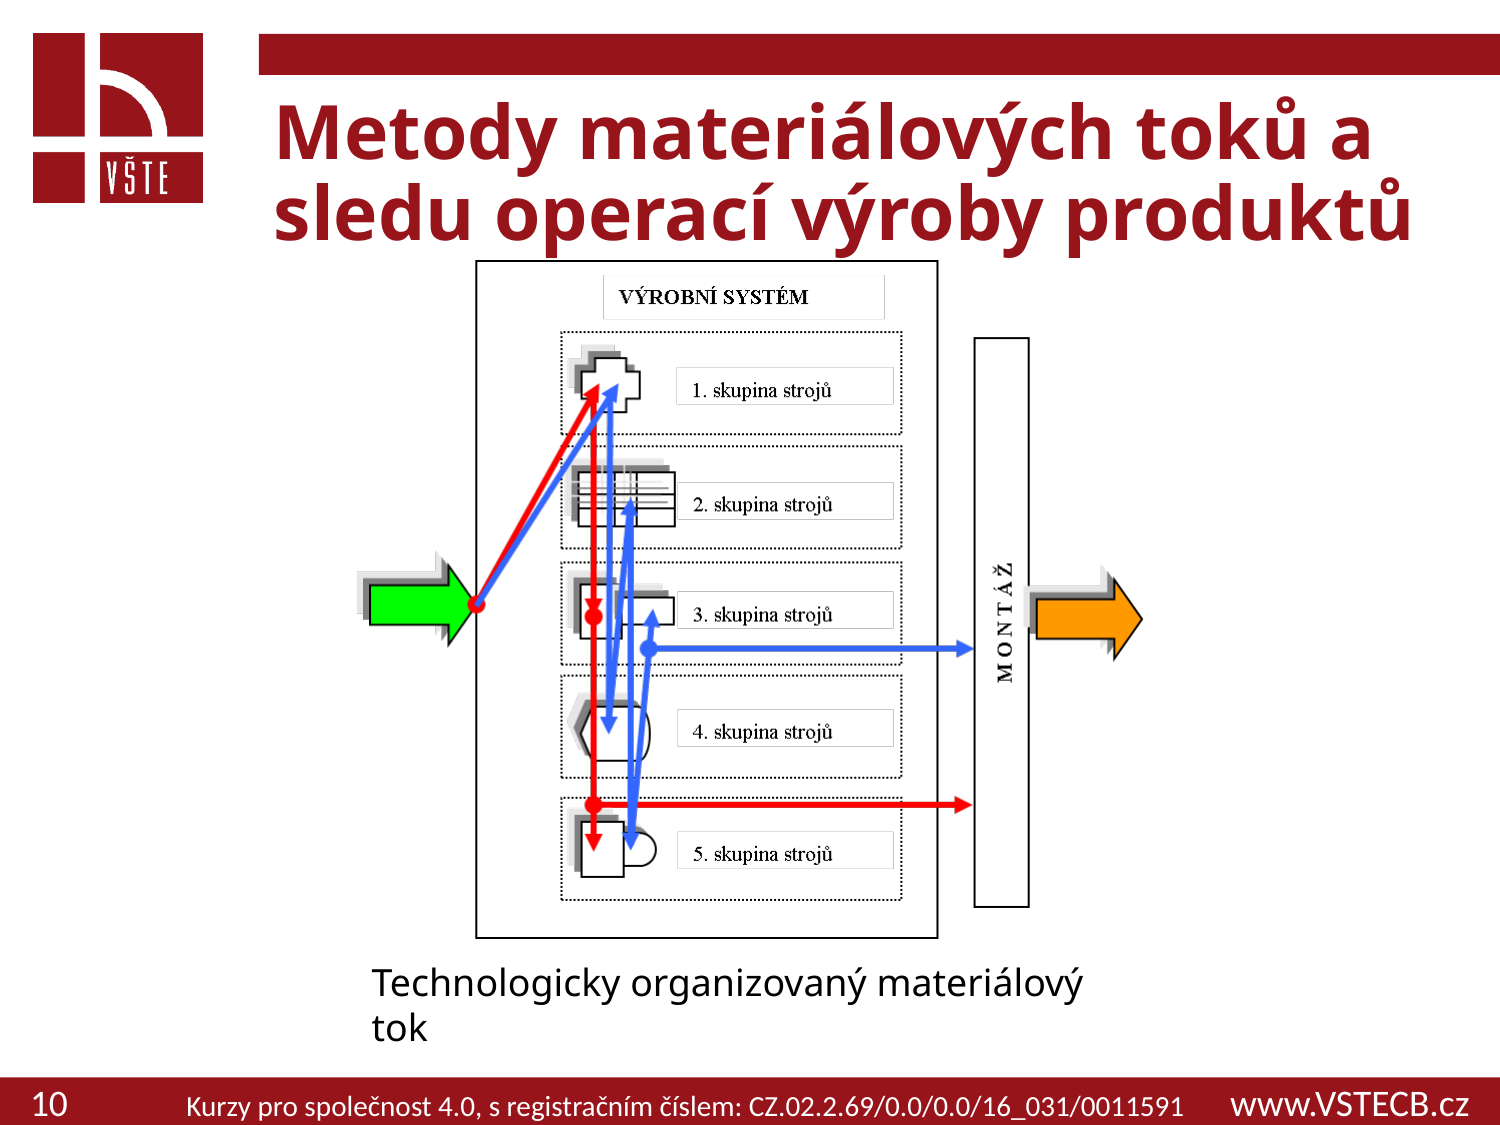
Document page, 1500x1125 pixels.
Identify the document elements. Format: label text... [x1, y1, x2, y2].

text_box [258, 33, 1500, 76]
text_box 10 Kurzy pro společnost 4.0, s registračním číslem: CZ.02.2.69/0.0/0.0/16_031/0011591 www.VSTECB.cz [0, 1076, 1500, 1125]
picture [33, 33, 203, 203]
picture [356, 260, 1144, 939]
title Metody materiálových toků a sledu operací výroby produktů [258, 76, 1500, 278]
text_box Technologicky organizovaný materiálový tok [356, 951, 1144, 1057]
